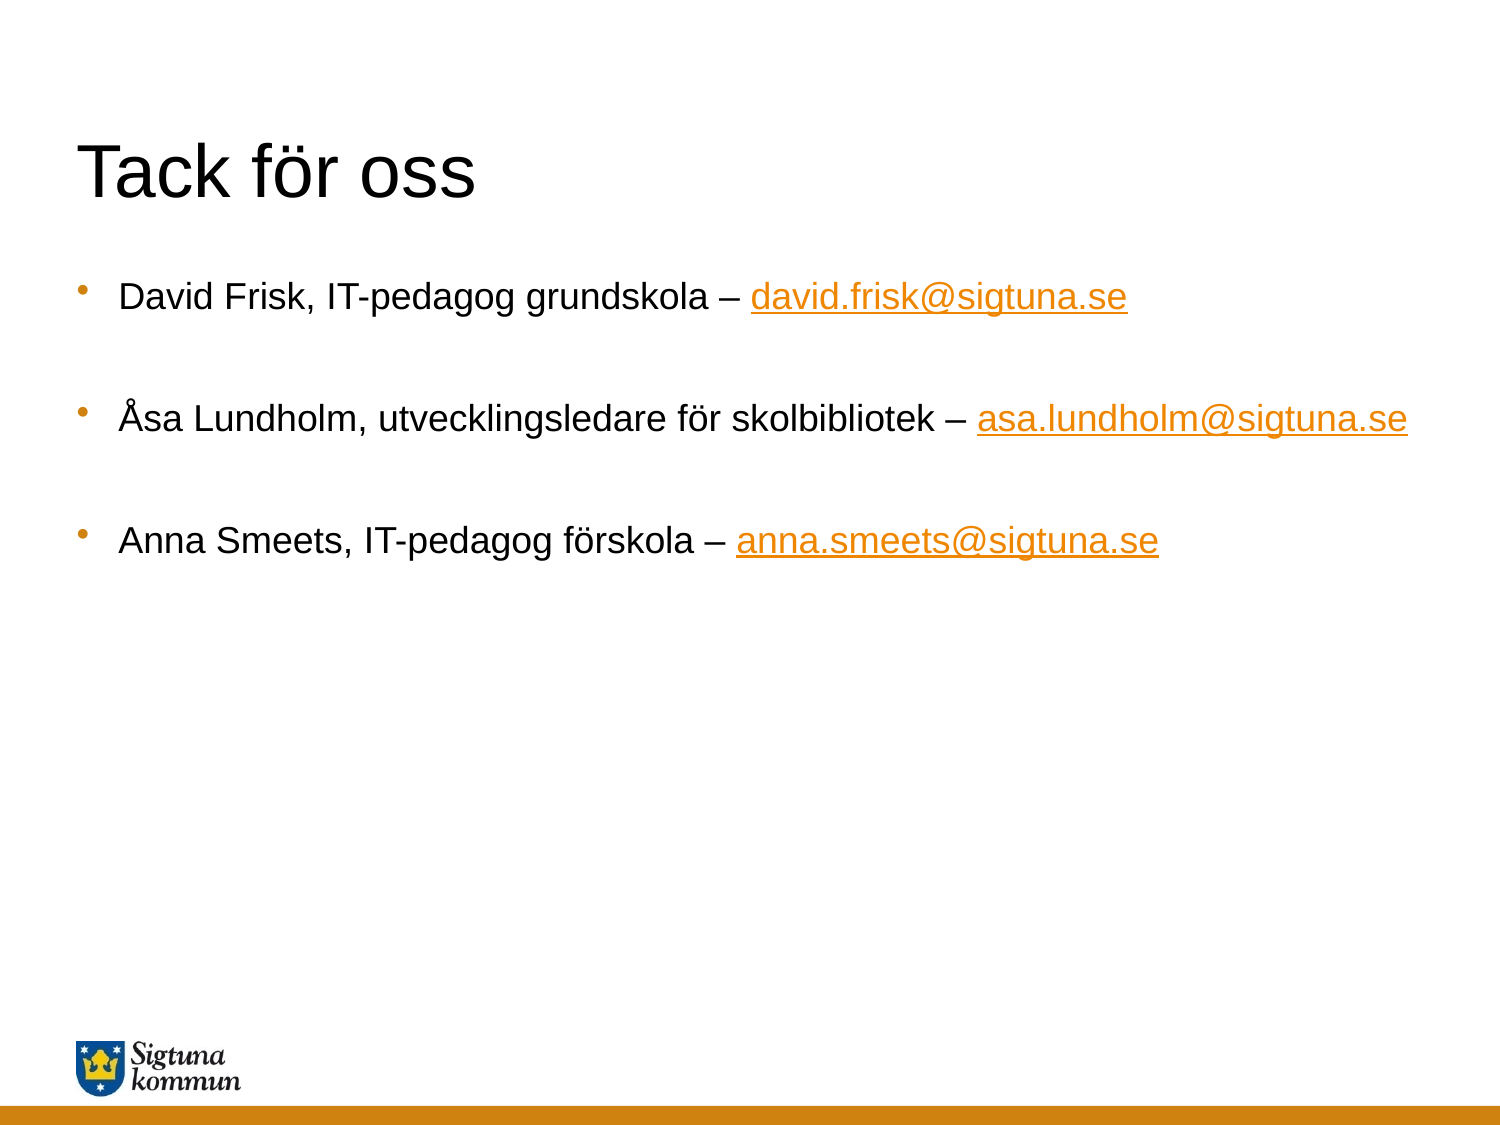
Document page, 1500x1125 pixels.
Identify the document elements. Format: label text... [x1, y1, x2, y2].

list David Frisk, IT-pedagog grundskola – david.frisk@sigtuna.se Åsa Lundholm, utvecklingsledare för skolbibliotek – asa.lundholm@sigtuna.se Anna Smeets, IT-pedagog förskola – anna.smeets@sigtuna.se [76, 271, 1424, 1005]
title Tack för oss [76, 46, 1424, 213]
picture [76, 1041, 241, 1101]
